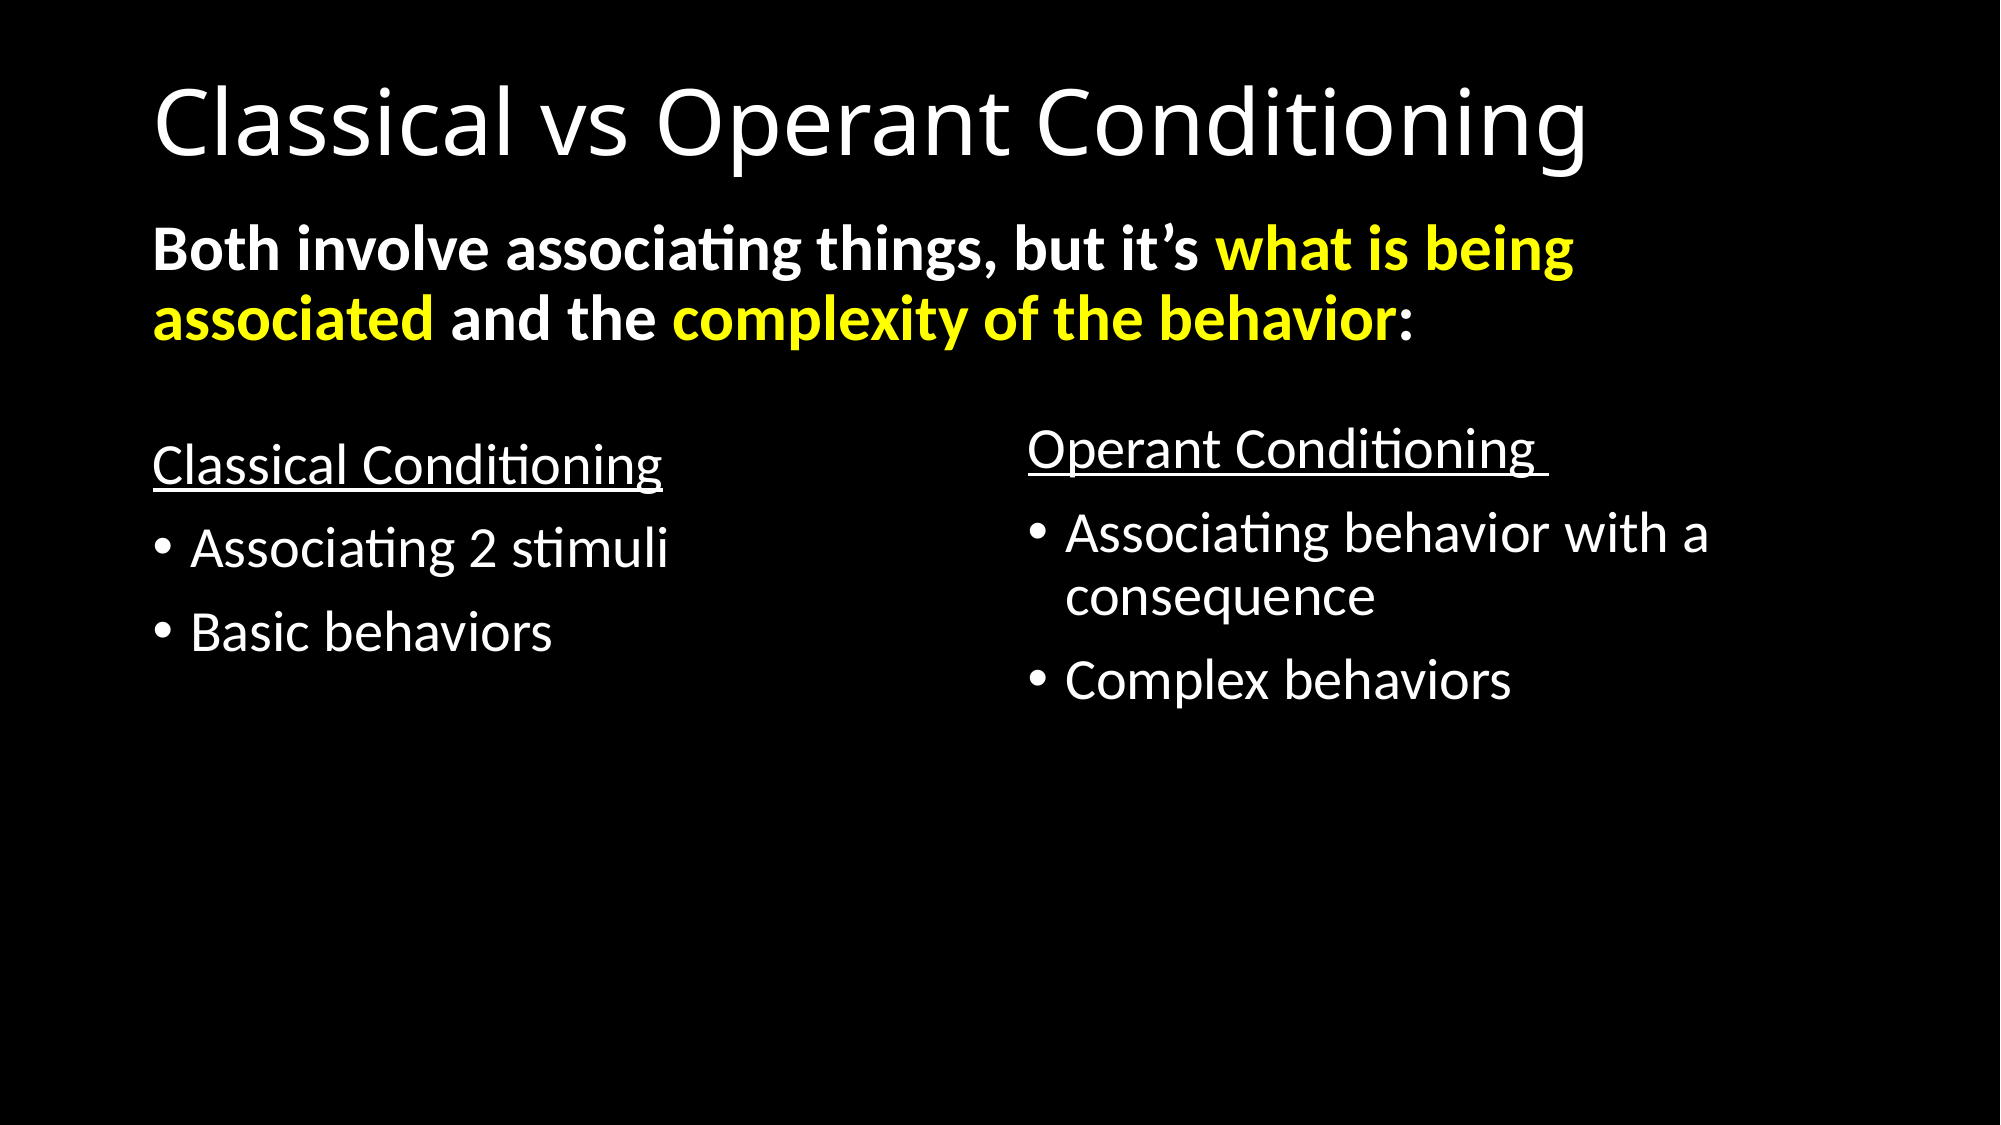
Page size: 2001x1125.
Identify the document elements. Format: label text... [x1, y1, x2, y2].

list Both involve associating things, but it’s what is being associated and the complexity of the behavior: [137, 205, 1826, 363]
list Operant Conditioning Associating behavior with a consequence Complex behaviors [1012, 410, 1863, 1016]
title Classical vs Operant Conditioning [137, 17, 1863, 235]
list Classical Conditioning Associating 2 stimuli Basic behaviors [137, 426, 984, 1016]
